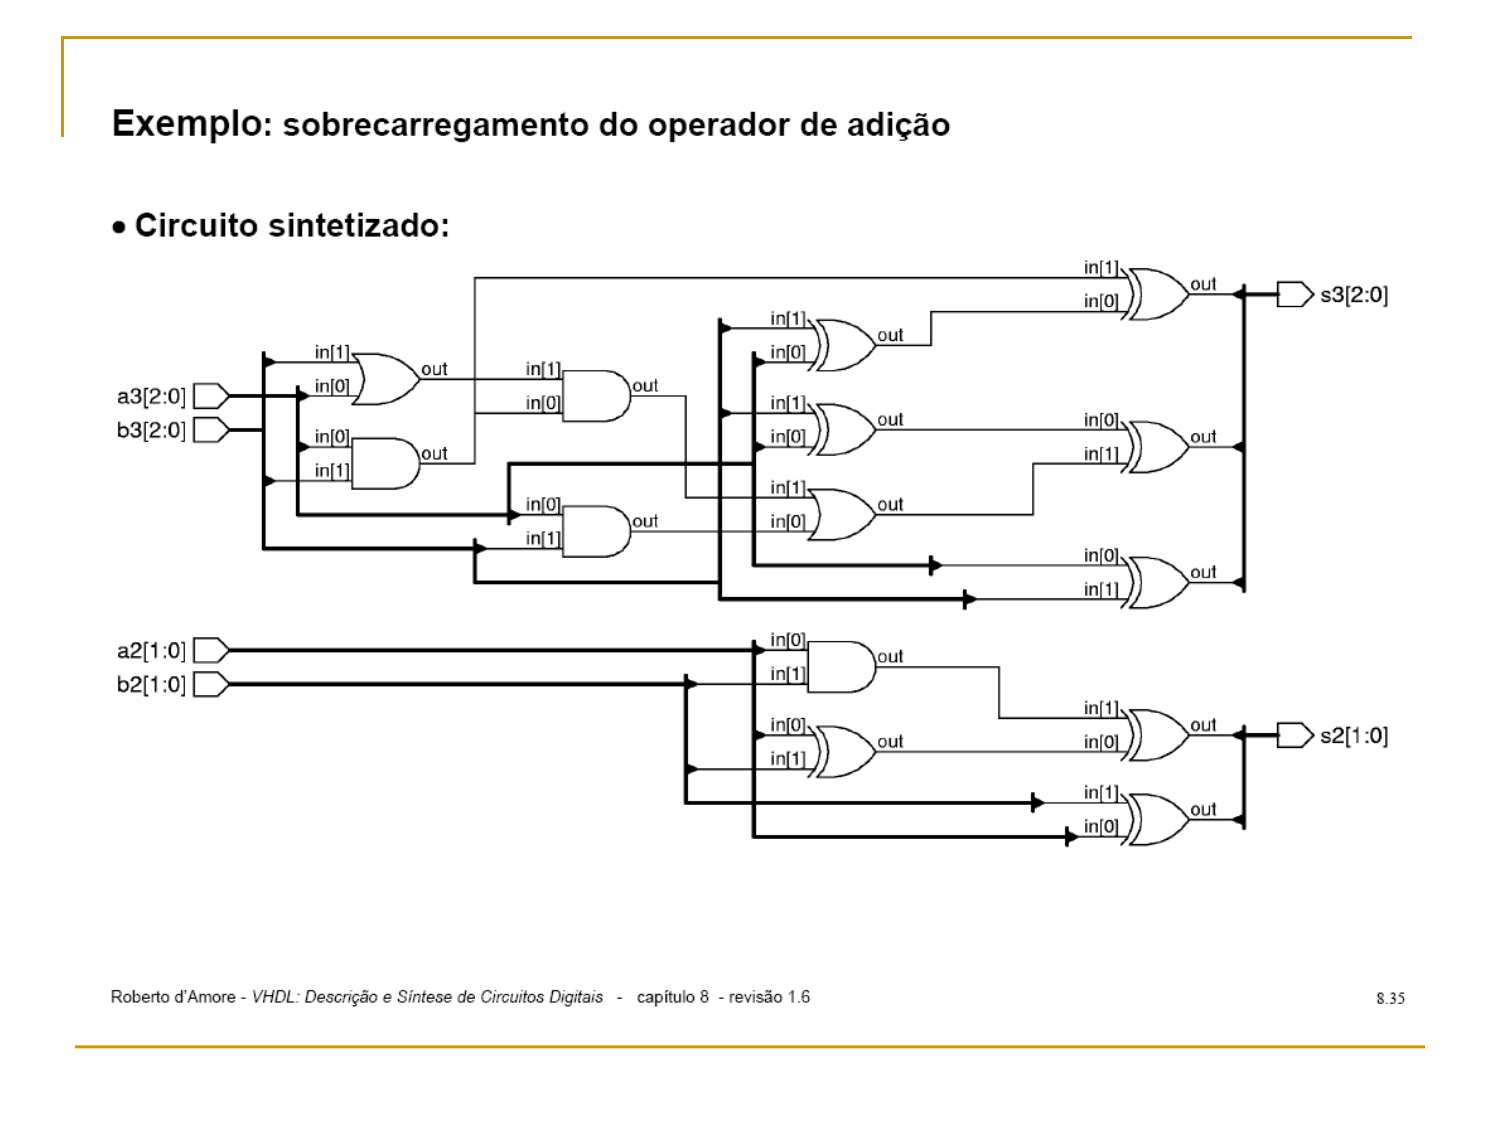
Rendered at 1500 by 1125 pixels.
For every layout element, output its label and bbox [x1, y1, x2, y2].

picture [64, 54, 1452, 1033]
